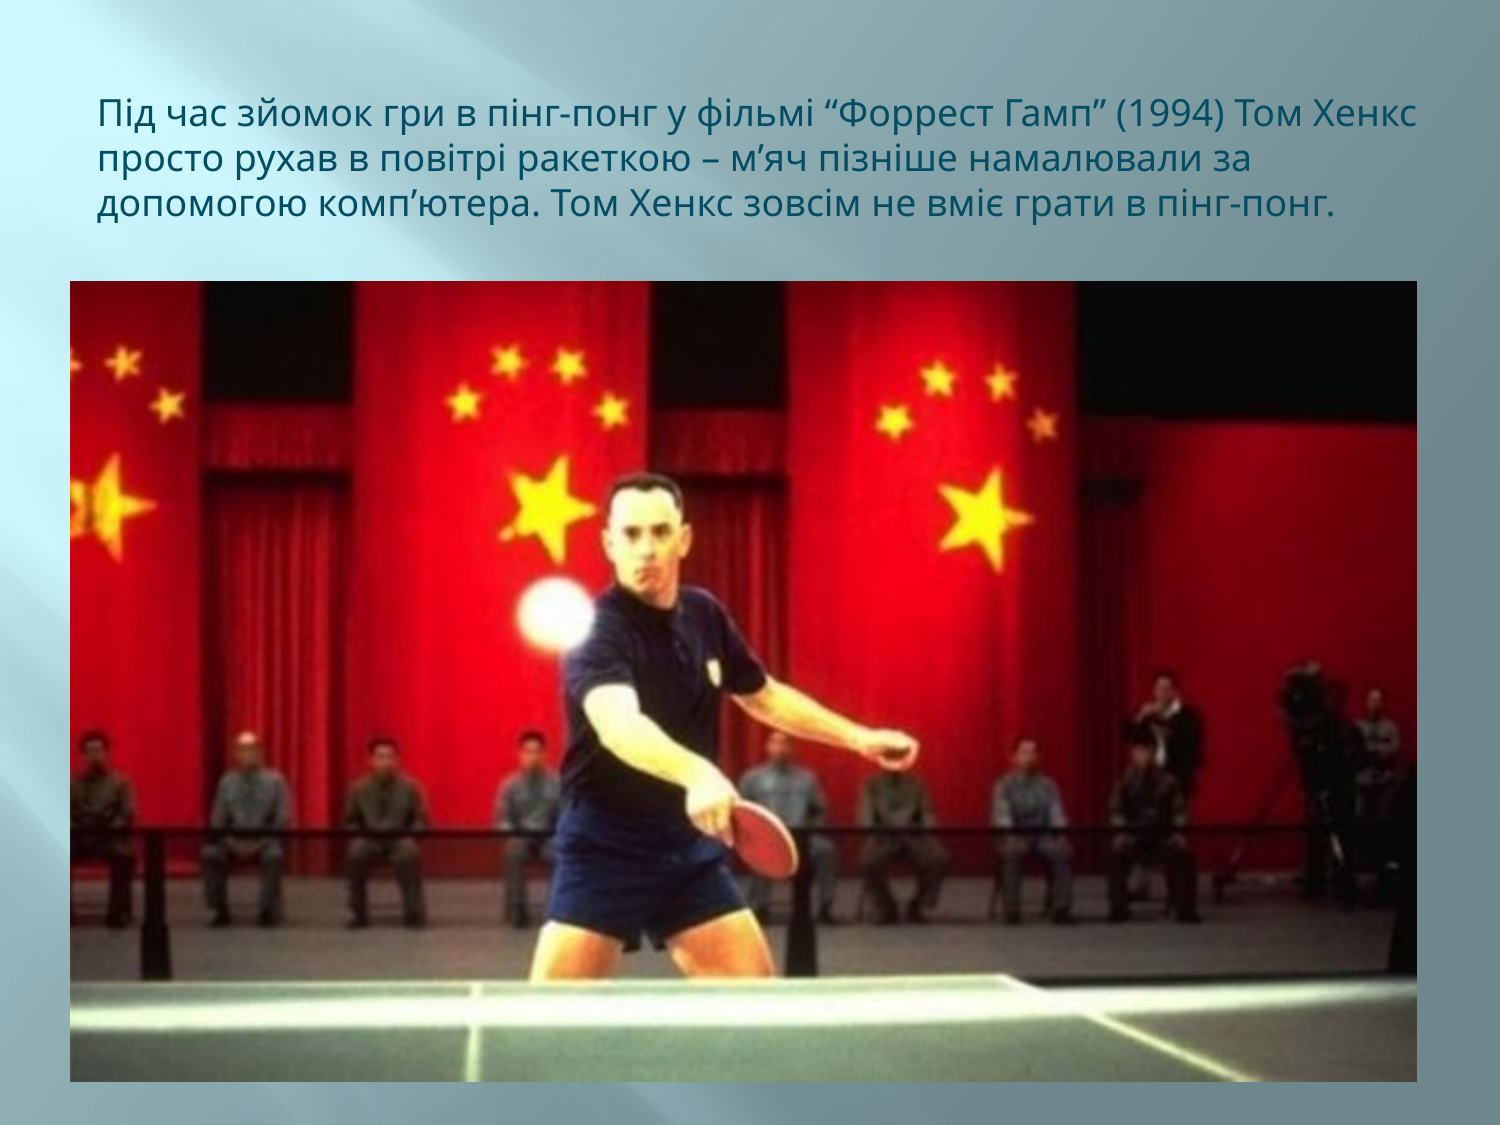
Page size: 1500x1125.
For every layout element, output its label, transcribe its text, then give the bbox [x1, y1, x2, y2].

picture [70, 280, 1417, 1082]
text_box Під час зйомок гри в пінг-понг у фільмі “Форрест Гамп” (1994) Том Хенкс просто рухав в повітрі ракеткою – м’яч пізніше намалювали за допомогою комп’ютера. Том Хенкс зовсім не вміє грати в пінг-понг. [82, 81, 1454, 232]
